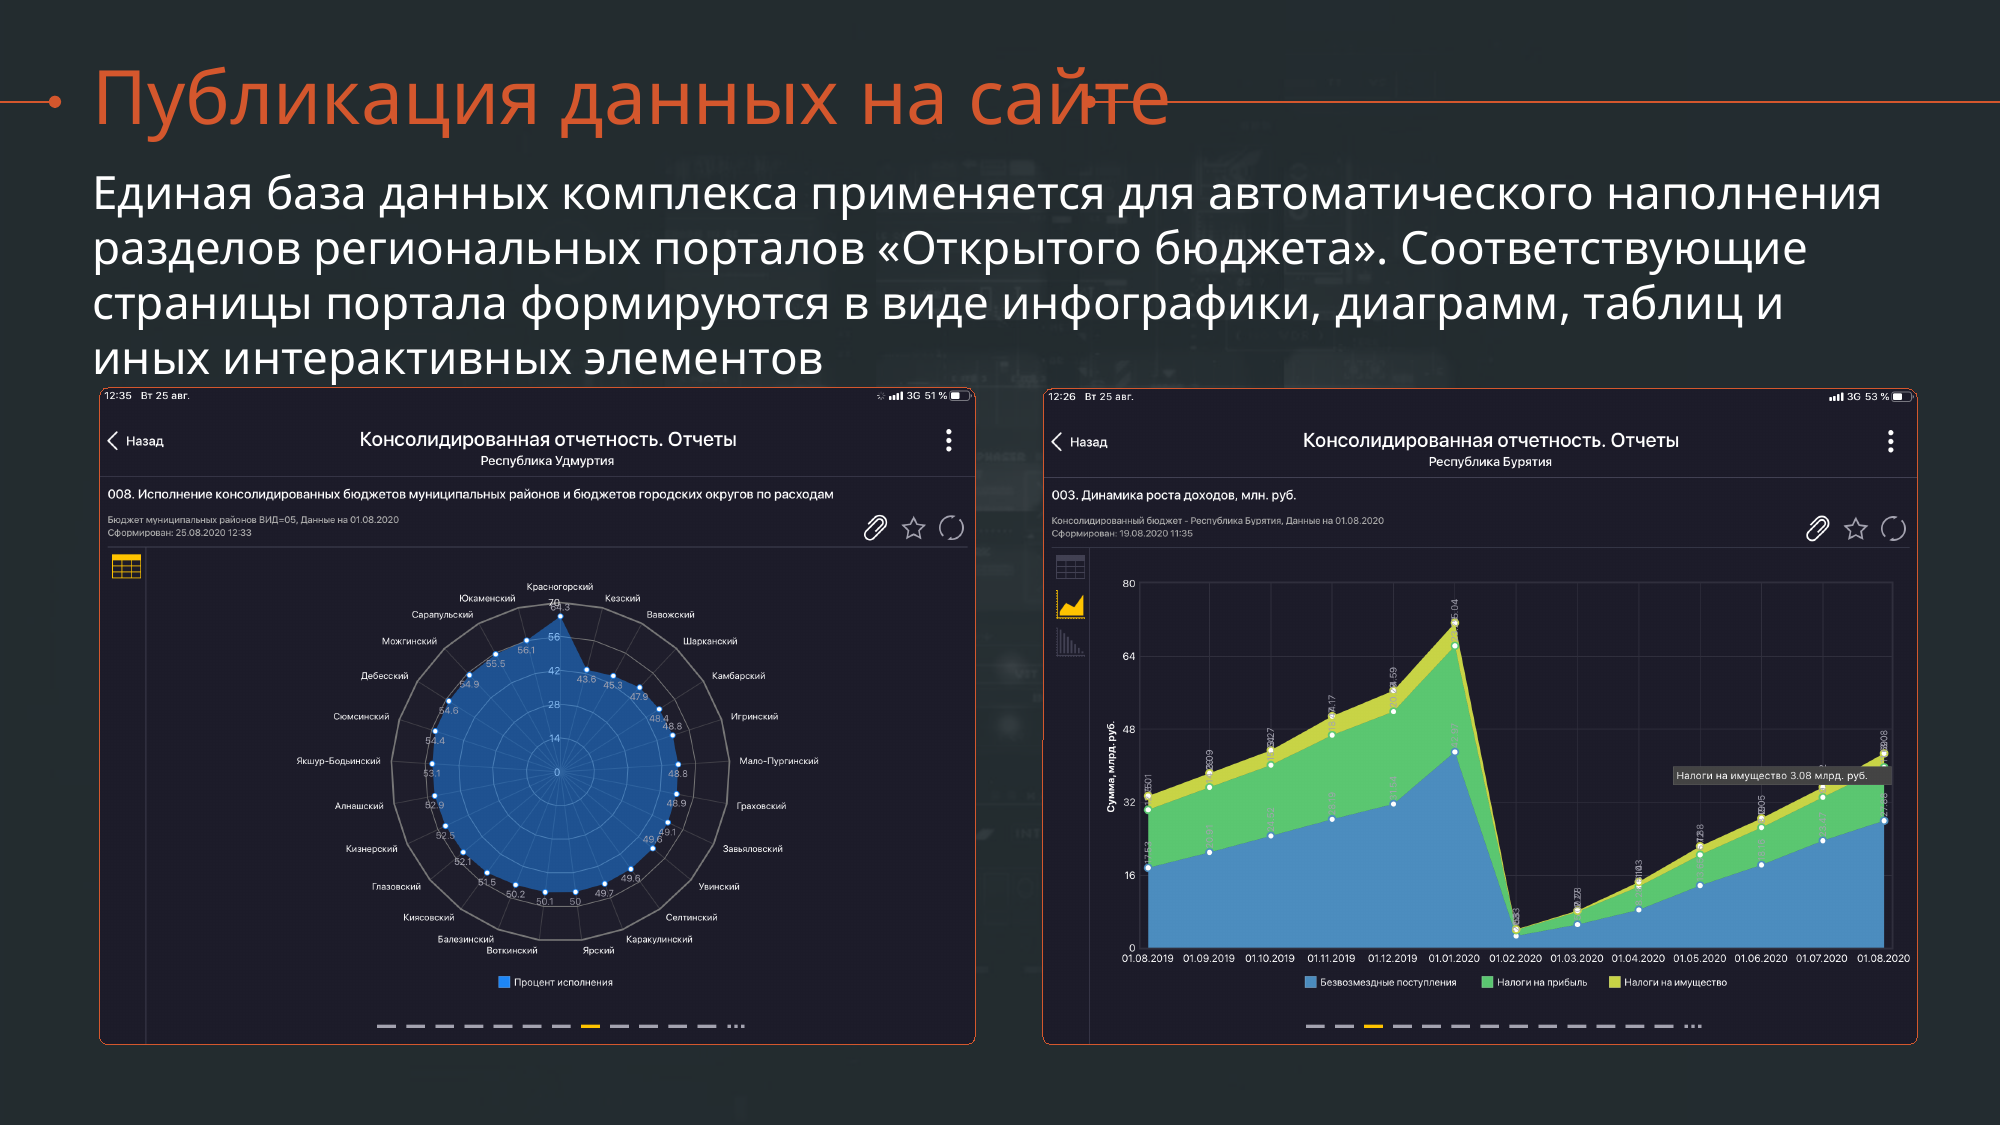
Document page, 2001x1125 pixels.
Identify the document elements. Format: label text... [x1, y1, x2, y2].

text_box Единая база данных комплекса применяется для автоматического наполнения разделов региональных порталов «Открытого бюджета». Соответствующие страницы портала формируются в виде инфографики, диаграмм, таблиц и иных интерактивных элементов [77, 156, 1922, 319]
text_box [99, 387, 1918, 1045]
title Публикация данных на сайте [77, 19, 1906, 156]
